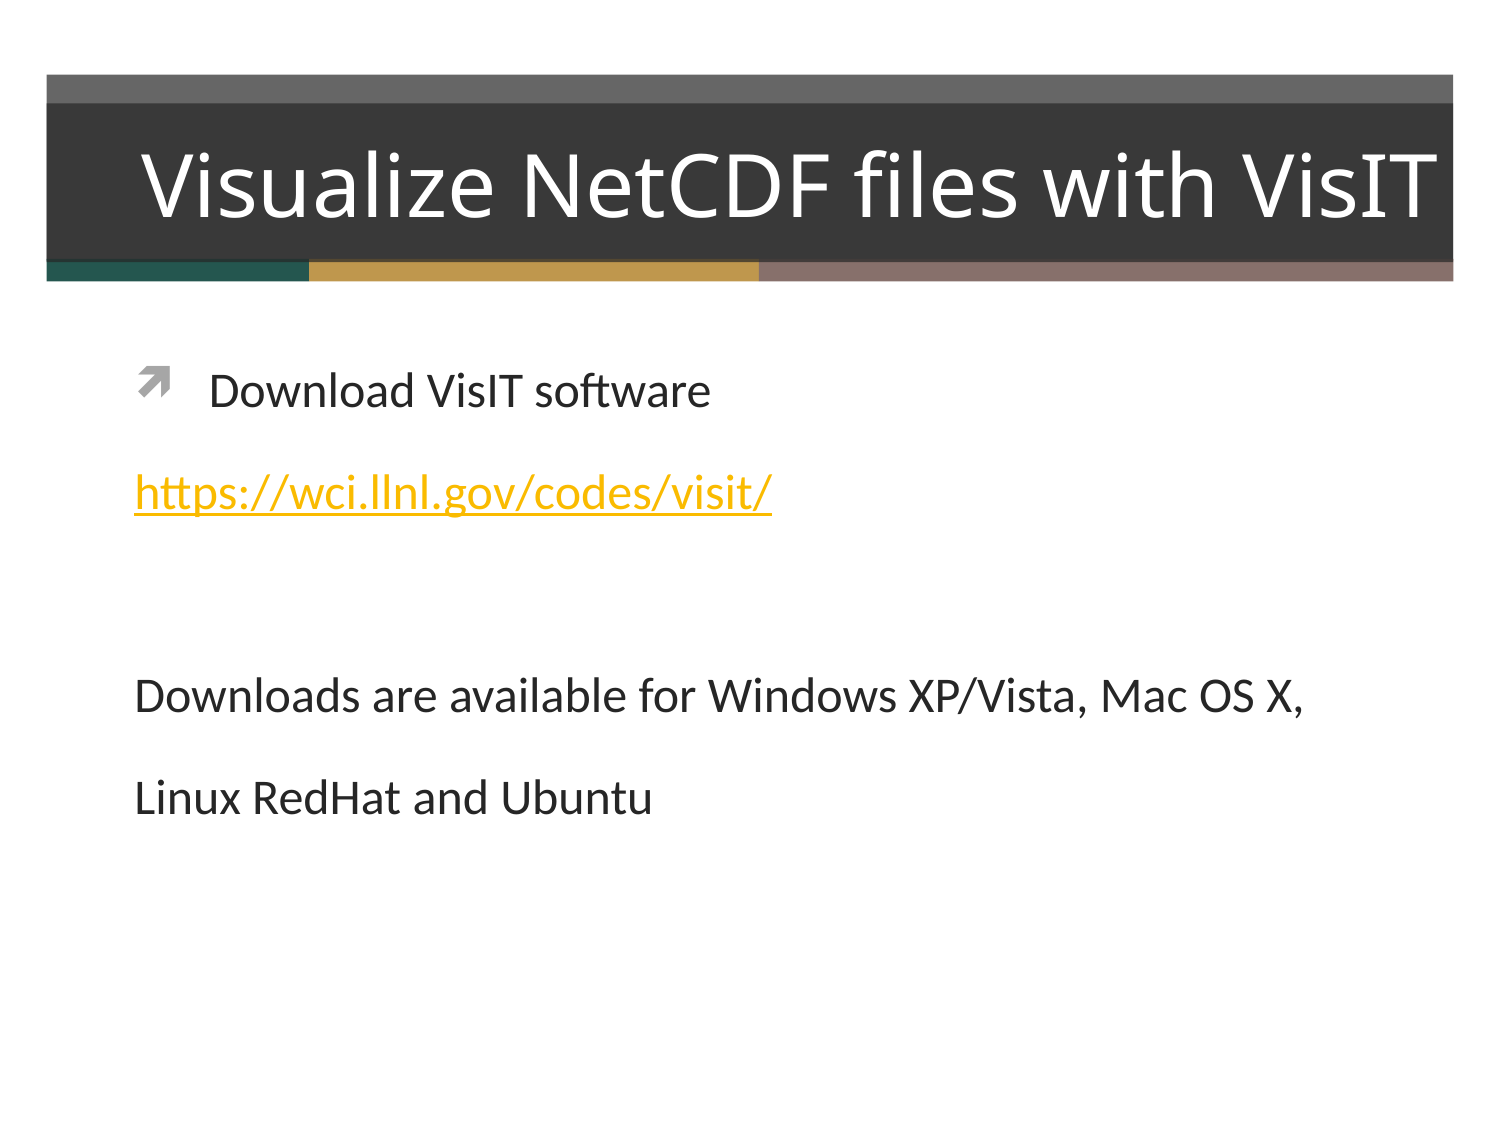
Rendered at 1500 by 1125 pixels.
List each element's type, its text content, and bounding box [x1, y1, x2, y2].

title Visualize NetCDF files with VisIT [46, 103, 1454, 263]
list Download VisIT software https://wci.llnl.gov/codes/visit/ Downloads are available for Windows XP/Vista, Mac OS X, Linux RedHat and Ubuntu [119, 350, 1486, 1005]
